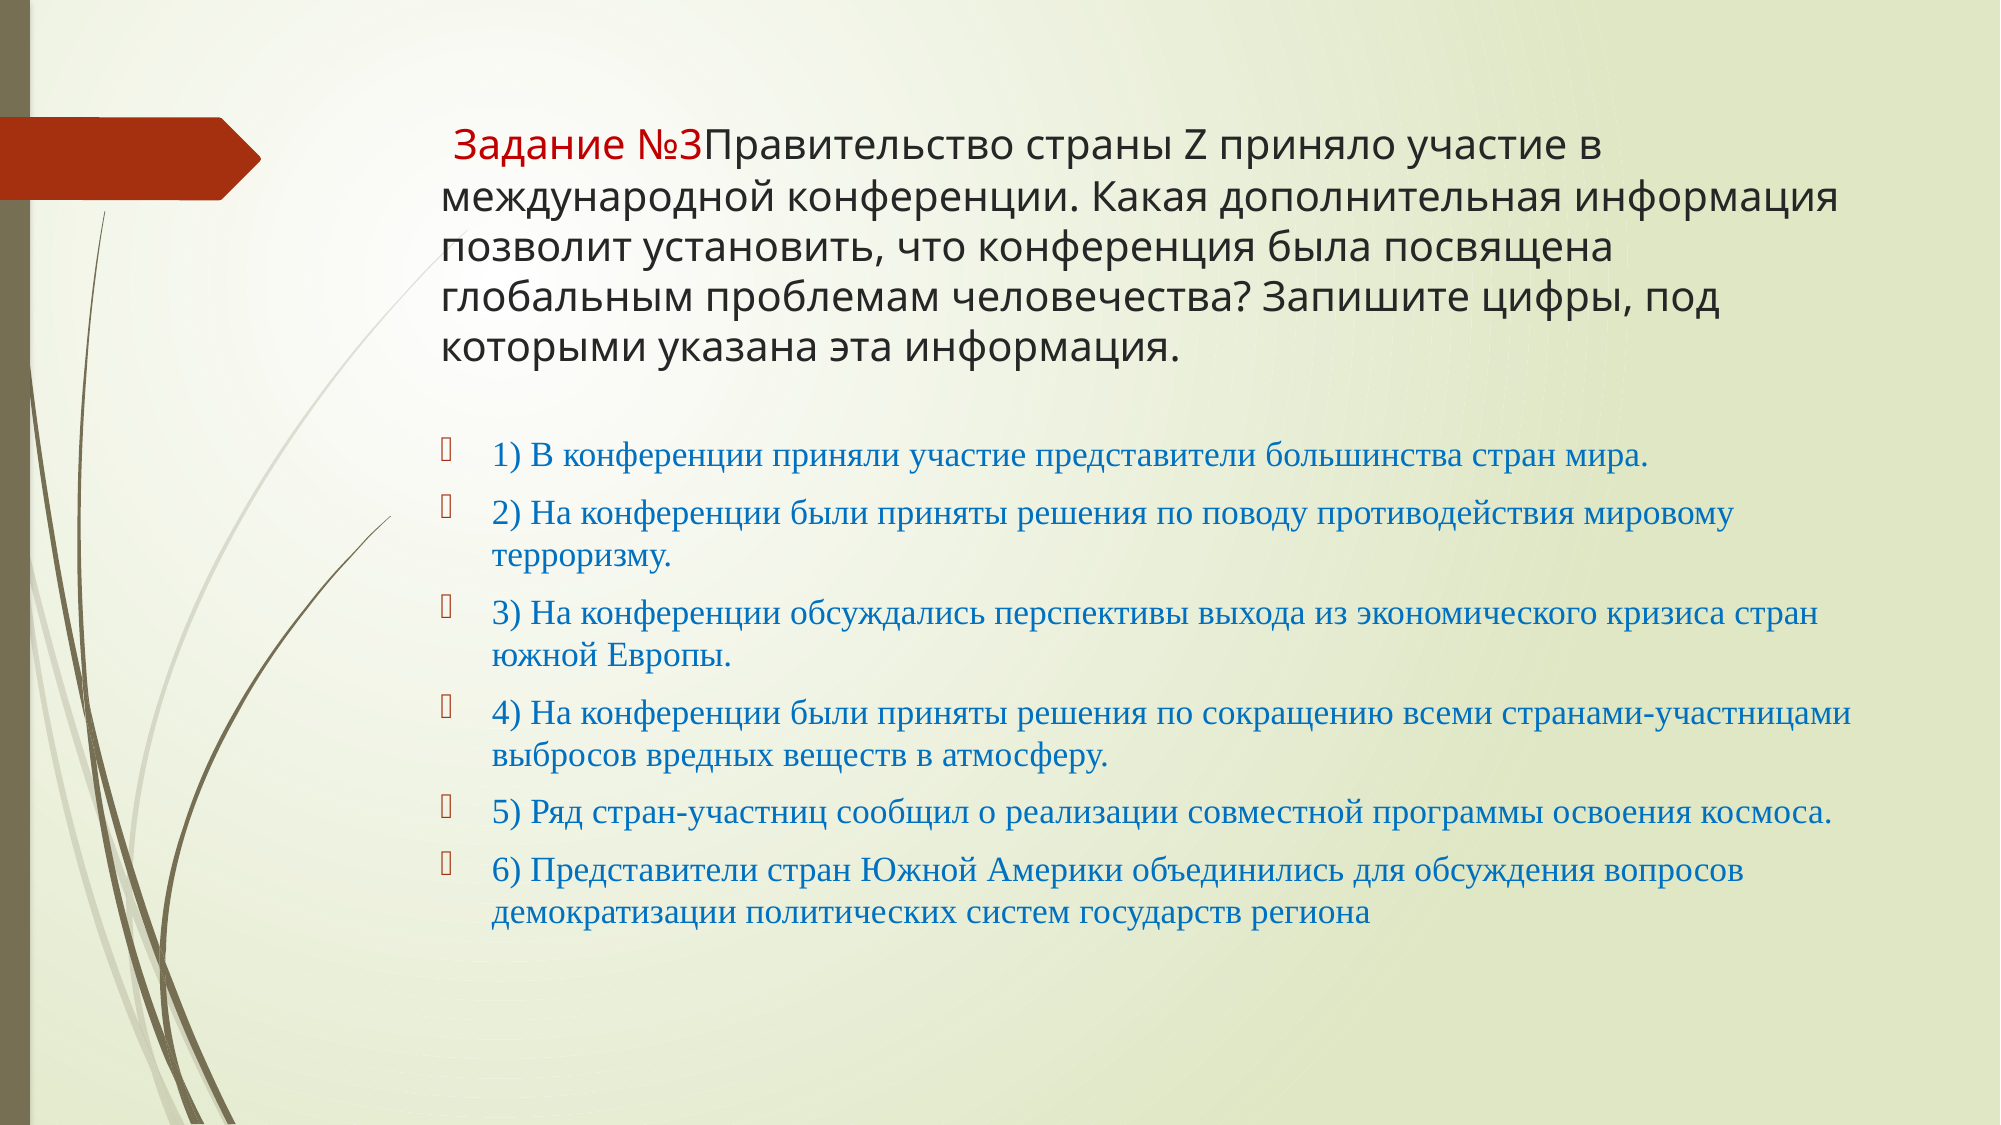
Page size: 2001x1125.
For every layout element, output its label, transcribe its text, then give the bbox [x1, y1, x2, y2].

list 1) В конференции приняли участие представители большинства стран мира. 2) На конференции были приняты решения по поводу противодействия мировому терроризму. 3) На конференции обсуждались перспективы выхода из экономического кризиса стран южной Европы. 4) На конференции были приняты решения по сокращению всеми странами-участницами выбросов вредных веществ в атмосферу. 5) Ряд стран-участниц сообщил о реализации совместной программы освоения космоса. 6) Представители стран Южной Америки объединились для обсуждения вопросов демократизации политических систем государств региона [425, 423, 1888, 970]
title Задание №3Правительство страны Z приняло участие в международной конференции. Какая дополнительная информация позволит установить, что конференция была посвящена глобальным проблемам человечества? Запишите цифры, под которыми указана эта информация. [425, 102, 1888, 313]
